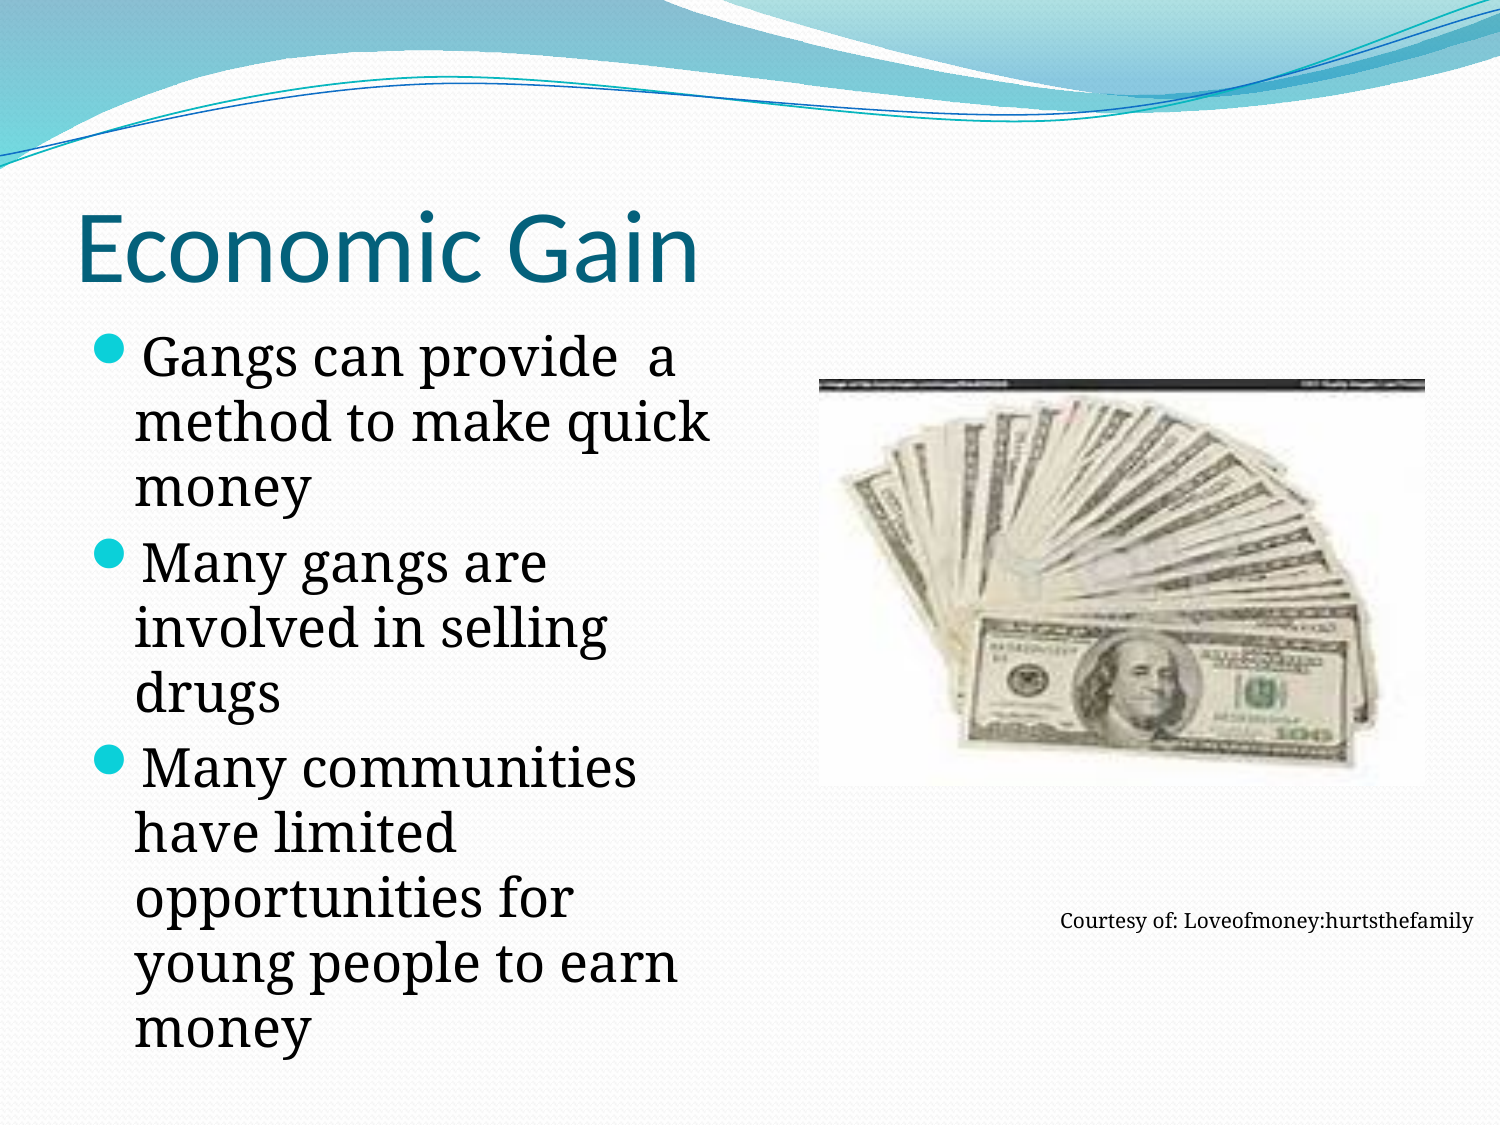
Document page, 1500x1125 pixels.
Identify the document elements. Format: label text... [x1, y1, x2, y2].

text_box Courtesy of: Loveofmoney:hurtsthefamily [1045, 900, 1489, 940]
list Gangs can provide a method to make quick money Many gangs are involved in selling drugs Many communities have limited opportunities for young people to earn money [75, 314, 738, 1043]
title Economic Gain [75, 115, 1425, 303]
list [818, 314, 1426, 851]
